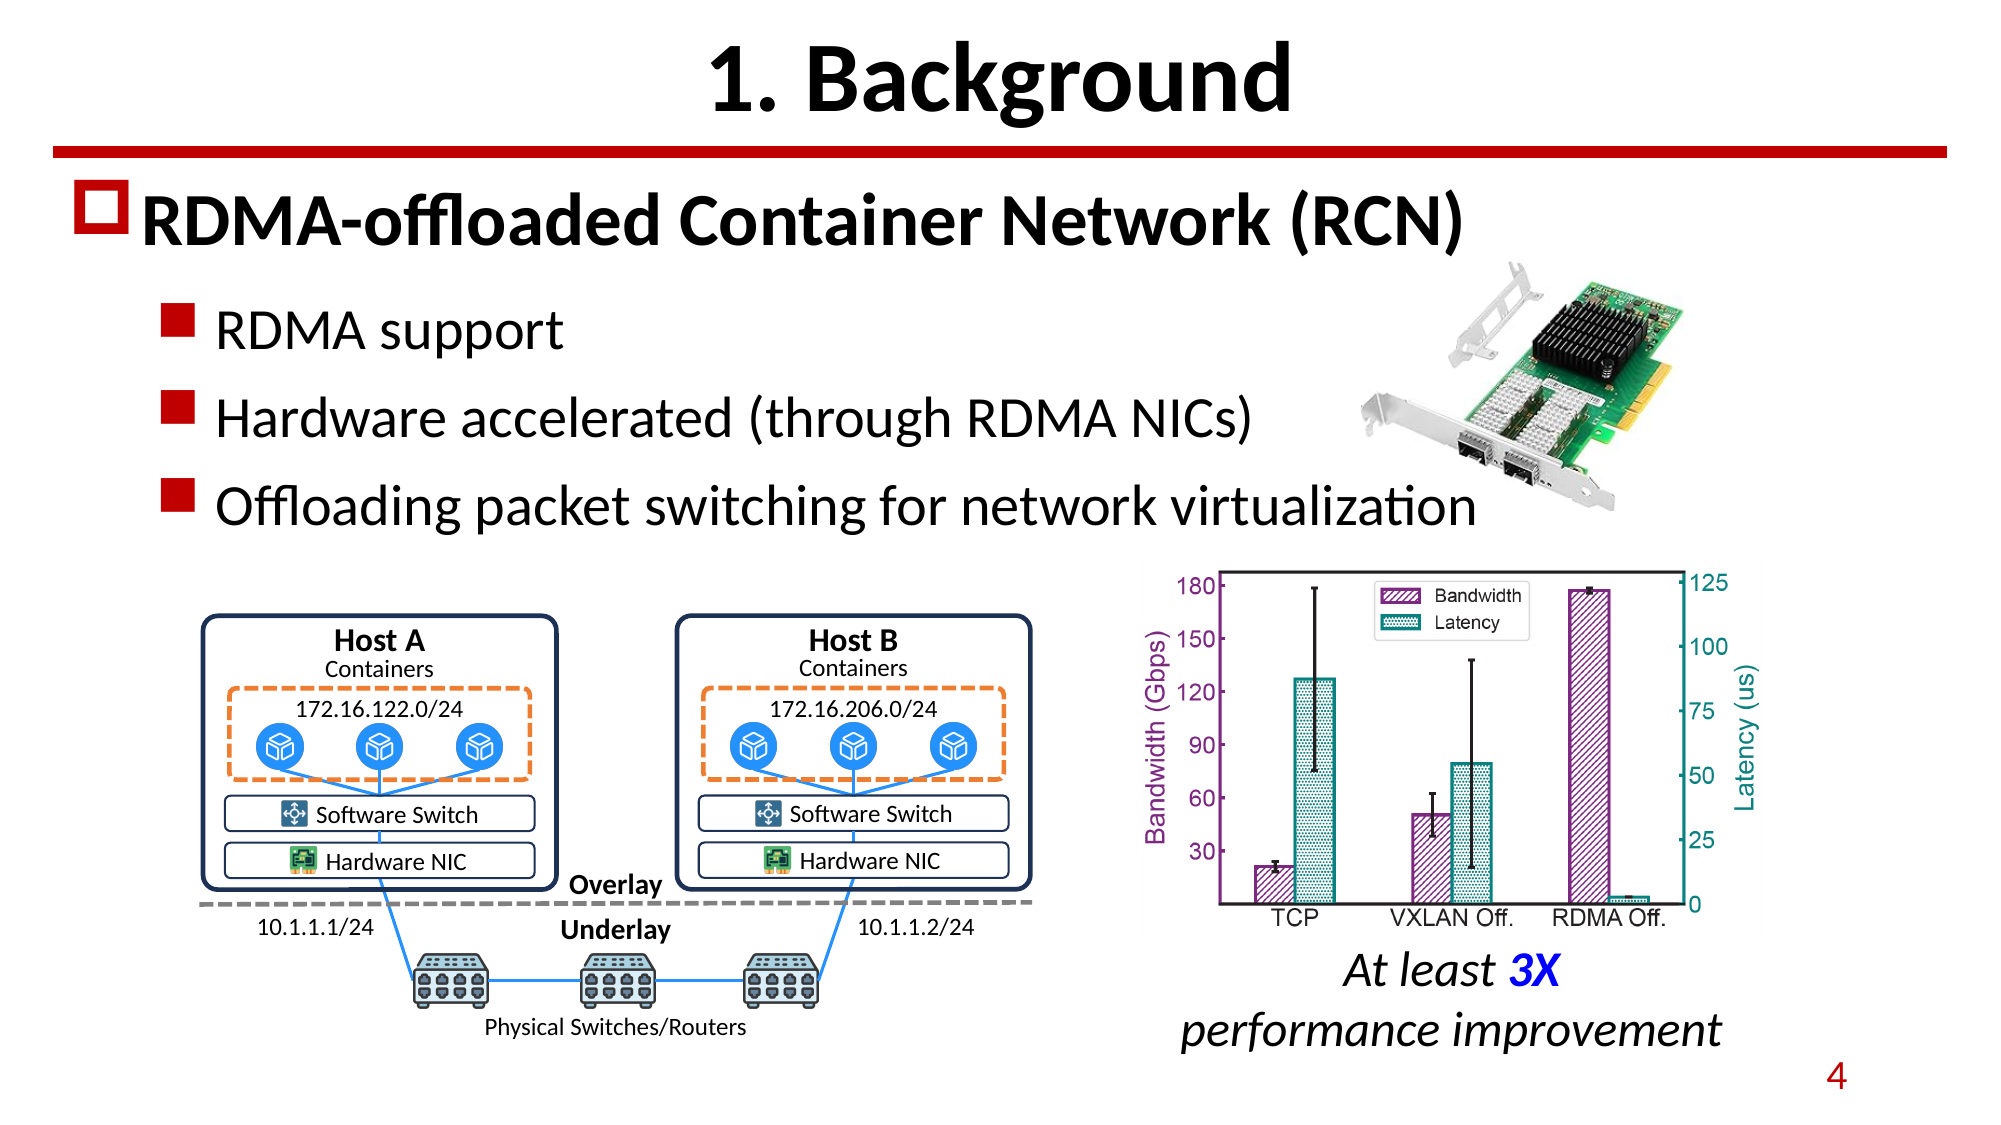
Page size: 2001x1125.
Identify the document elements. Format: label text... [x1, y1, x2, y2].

text_box At least 3X performance improvement [1165, 938, 1738, 1064]
slide_number 4 [1412, 1042, 1863, 1103]
list RDMA-offloaded Container Network (RCN) RDMA support Hardware accelerated (through RDMA NICs) Offloading packet switching for network virtualization [53, 173, 1947, 1084]
picture [1360, 261, 1684, 512]
picture [1140, 559, 1764, 938]
title 1. Background [137, 0, 1863, 143]
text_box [199, 606, 1033, 1049]
